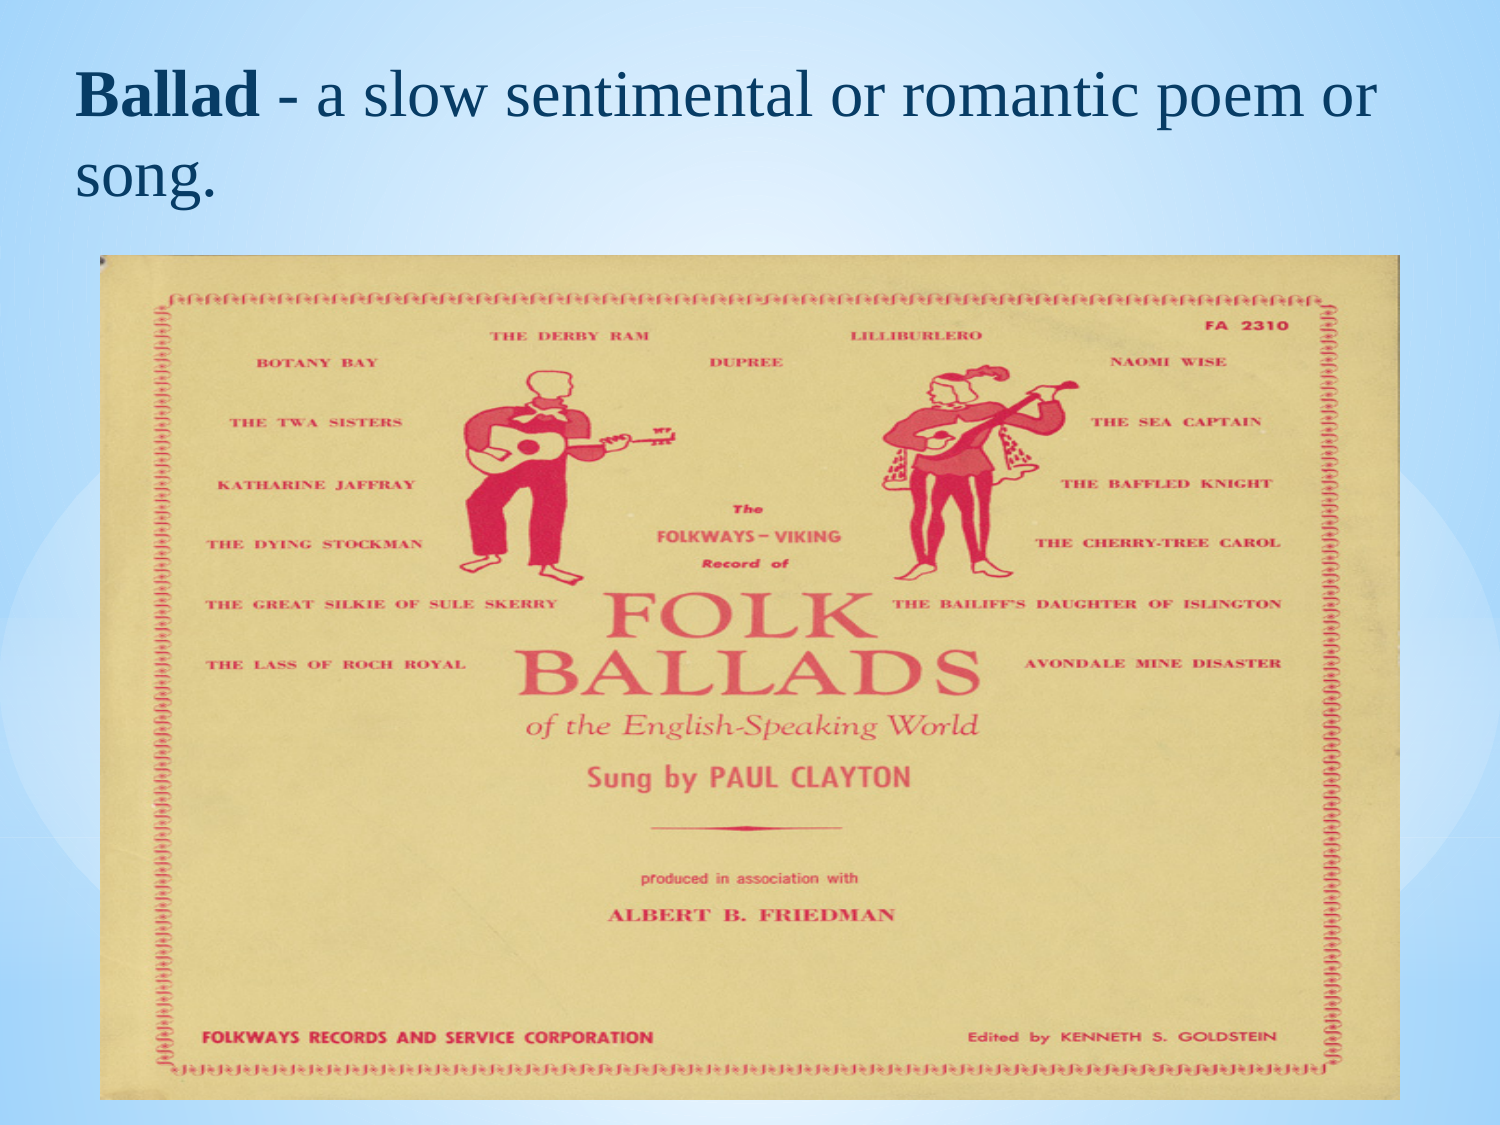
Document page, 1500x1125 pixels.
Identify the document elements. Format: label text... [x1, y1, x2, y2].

list Ballad - a slow sentimental or romantic poem or song. [53, 42, 1436, 268]
picture [100, 255, 1400, 1101]
